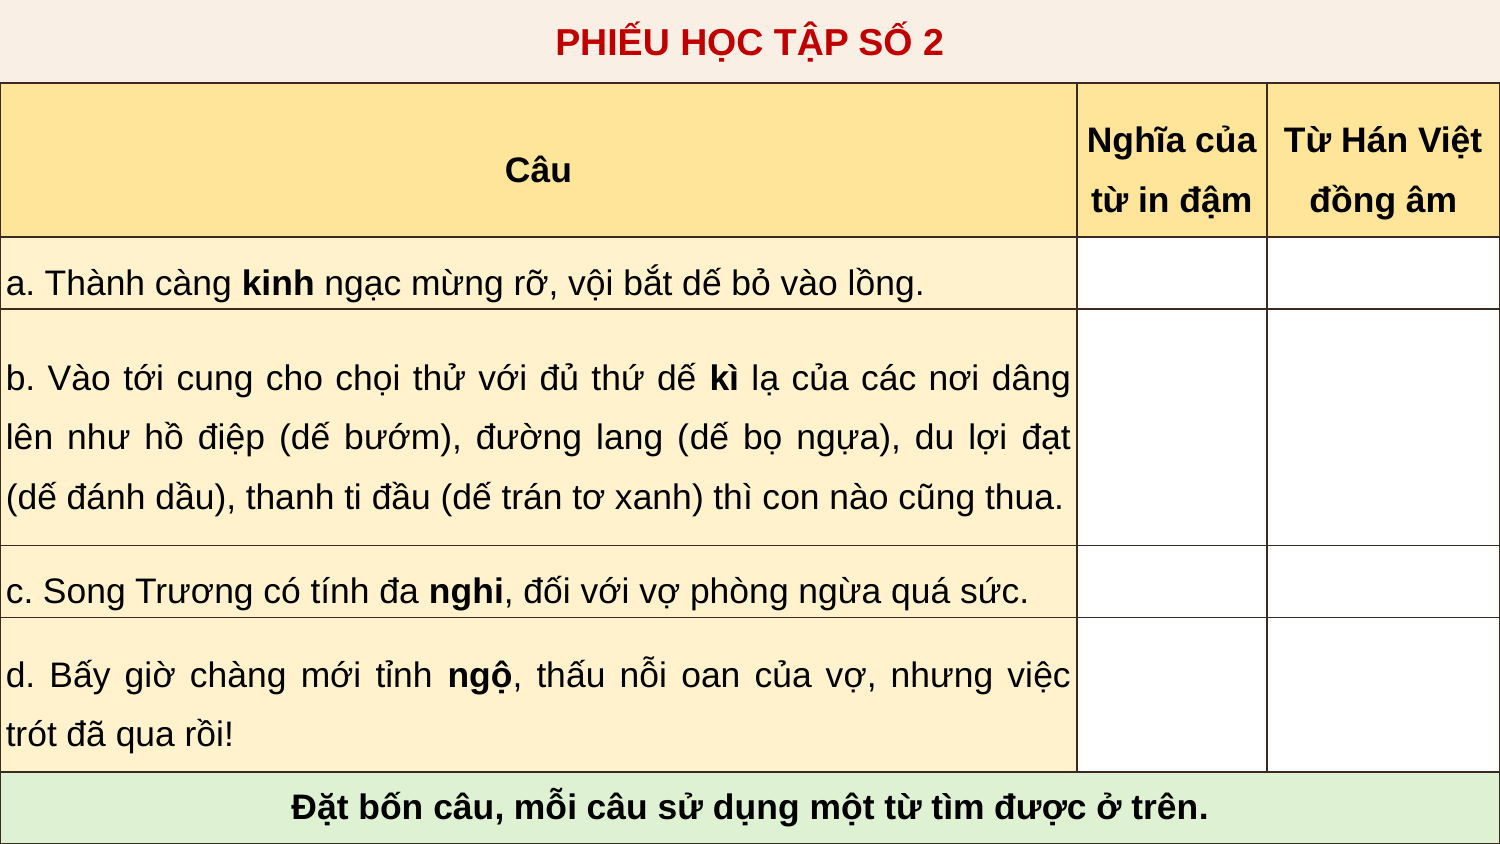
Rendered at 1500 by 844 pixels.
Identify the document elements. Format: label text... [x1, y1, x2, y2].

table_header Từ Hán Việt đồng âm [1268, 84, 1499, 236]
table_cell a. Thành càng kinh ngạc mừng rỡ, vội bắt dế bỏ vào lồng. [1, 238, 1076, 308]
table_cell [1268, 310, 1499, 545]
text_box PHIẾU HỌC TẬP SỐ 2 [0, 10, 1500, 71]
table_cell [1268, 238, 1499, 308]
table_cell [1078, 310, 1266, 545]
table_cell d. Bấy giờ chàng mới tỉnh ngộ, thấu nỗi oan của vợ, nhưng việc trót đã qua rồi! [1, 618, 1076, 771]
table_cell [1268, 618, 1499, 771]
table_cell [1078, 238, 1266, 308]
table_header Câu [1, 84, 1076, 236]
table_cell [1078, 546, 1266, 617]
table_cell b. Vào tới cung cho chọi thử với đủ thứ dế kì lạ của các nơi dâng lên như hồ điệp (dế bướm), đường lang (dế bọ ngựa), du lợi đạt (dế đánh dầu), thanh ti đầu (dế trán tơ xanh) thì con nào cũng thua. [1, 310, 1076, 545]
table_cell c. Song Trương có tính đa nghi, đối với vợ phòng ngừa quá sức. [1, 546, 1076, 617]
table_cell [1268, 546, 1499, 617]
table_header Nghĩa của từ in đậm [1078, 84, 1266, 236]
table_cell Đặt bốn câu, mỗi câu sử dụng một từ tìm được ở trên. [1, 773, 1499, 843]
table_cell [1078, 618, 1266, 771]
